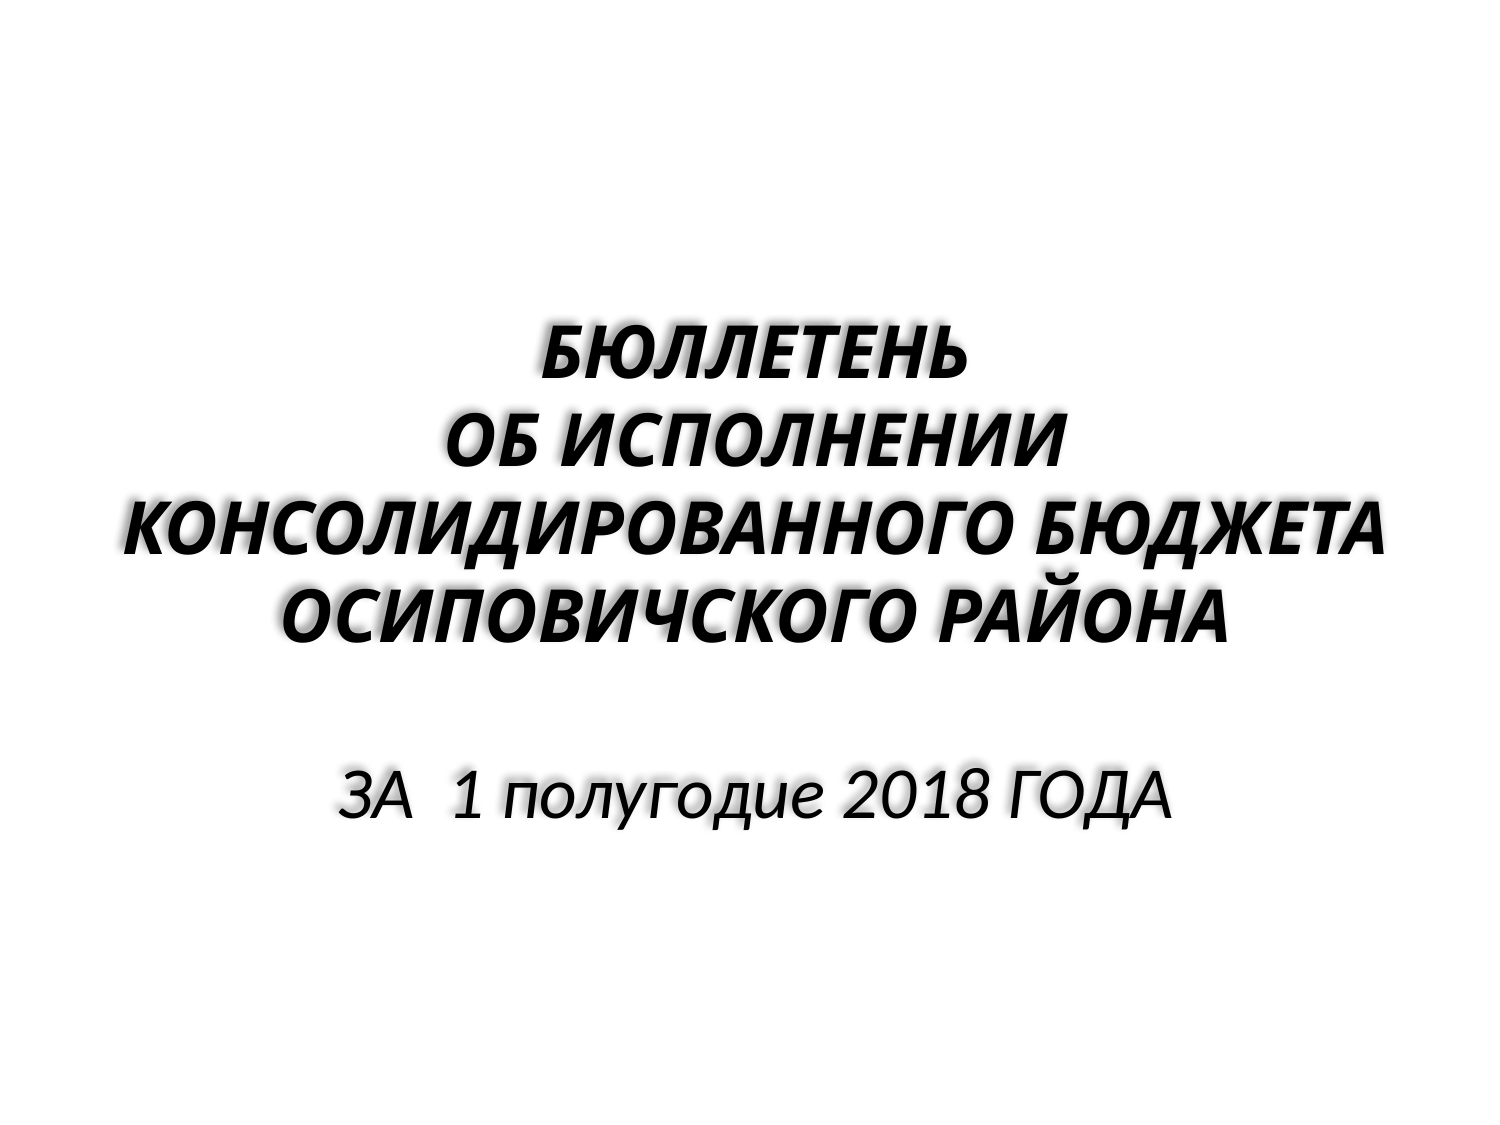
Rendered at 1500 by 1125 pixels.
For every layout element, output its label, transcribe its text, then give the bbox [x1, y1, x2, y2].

title БЮЛЛЕТЕНЬ ОБ ИСПОЛНЕНИИ КОНСОЛИДИРОВАННОГО БЮДЖЕТА ОСИПОВИЧСКОГО РАЙОНА ЗА 1 полугодие 2018 ГОДА [88, 290, 1424, 1024]
